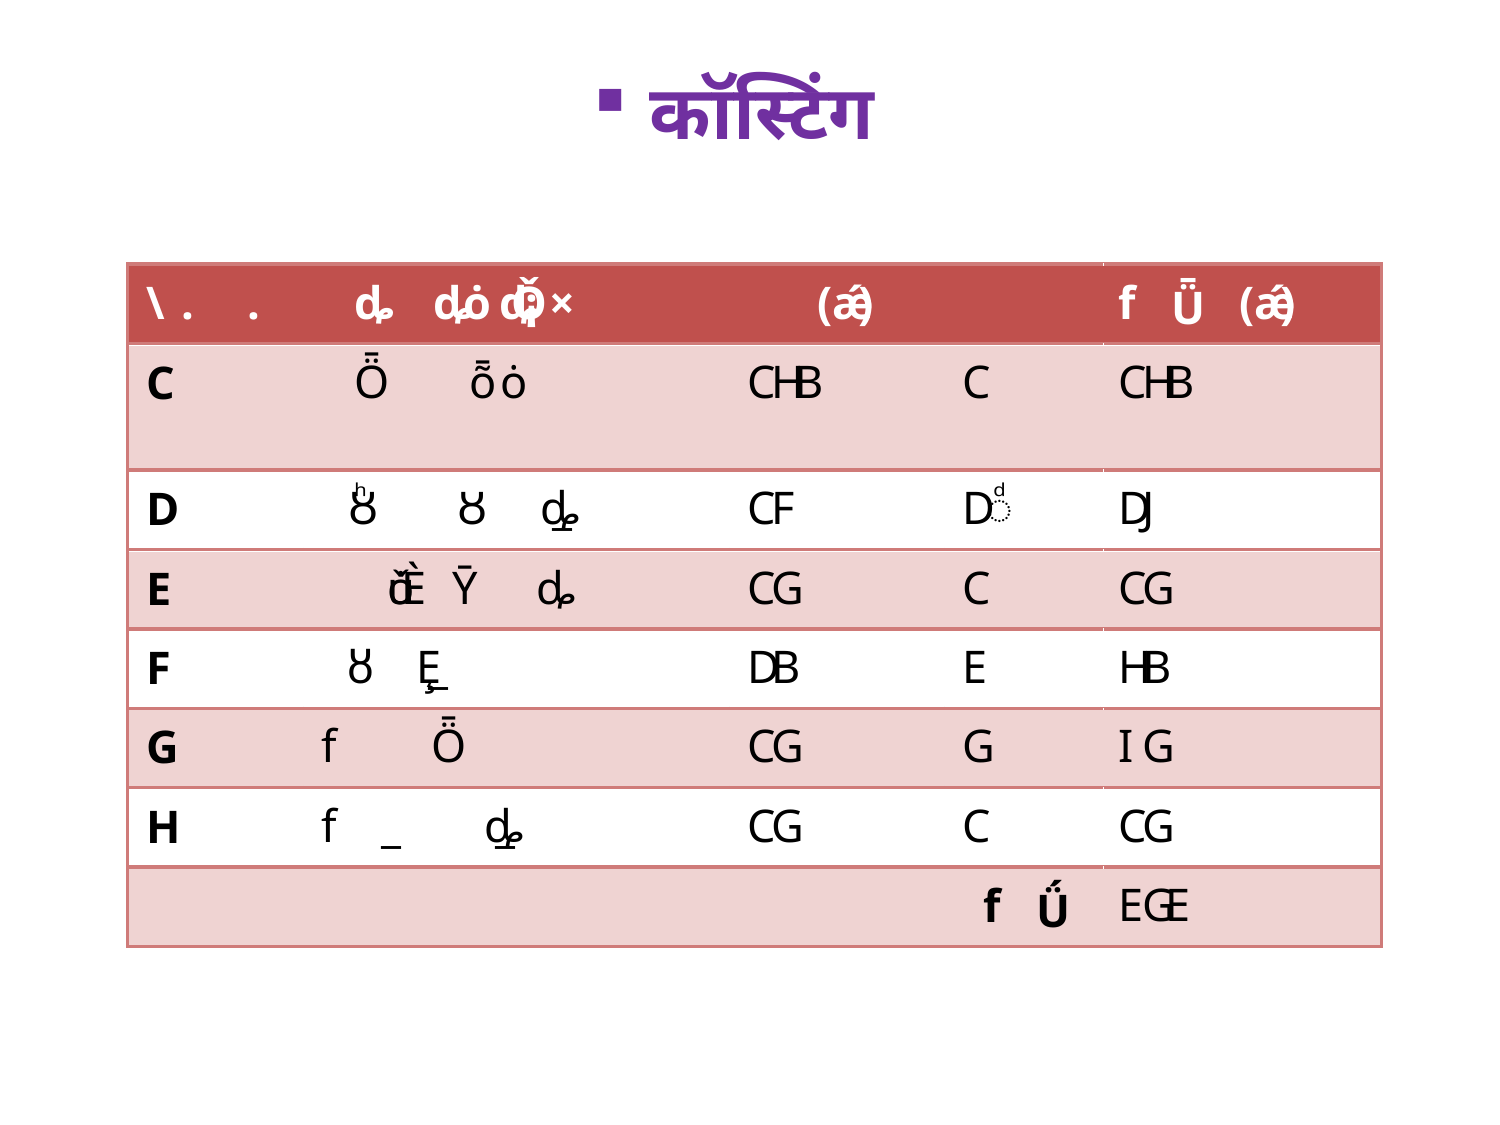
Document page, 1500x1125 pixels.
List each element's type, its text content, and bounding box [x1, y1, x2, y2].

title कॉस्टिंग [0, 7, 1488, 213]
picture [0, 262, 1500, 1038]
